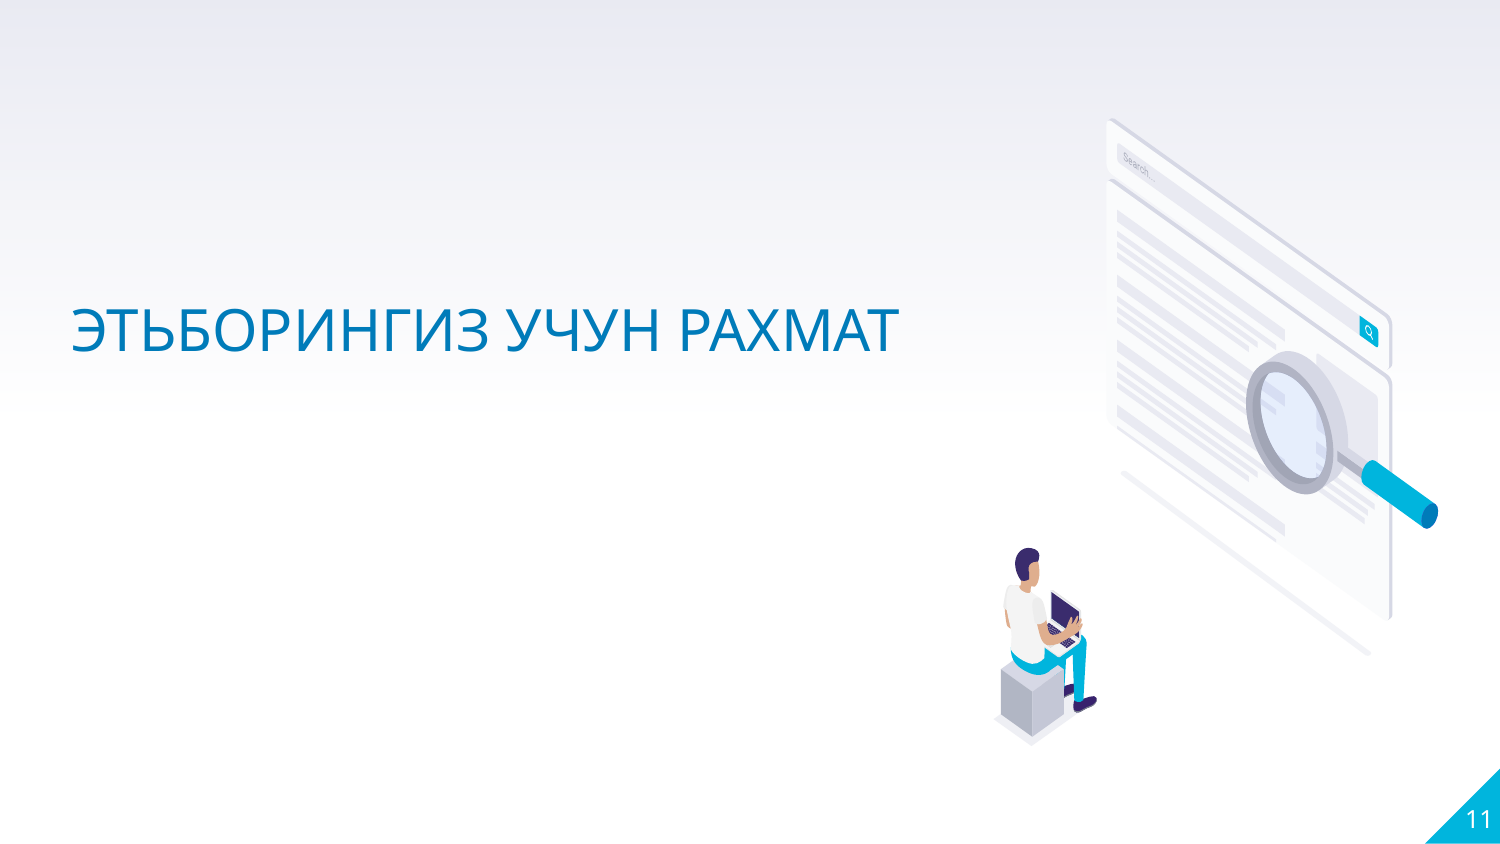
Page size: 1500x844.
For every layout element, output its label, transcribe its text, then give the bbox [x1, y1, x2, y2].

slide_number 11 [1418, 760, 1494, 838]
title ЭТЬБОРИНГИЗ УЧУН РАХМАТ [33, 82, 939, 658]
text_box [993, 117, 1439, 747]
